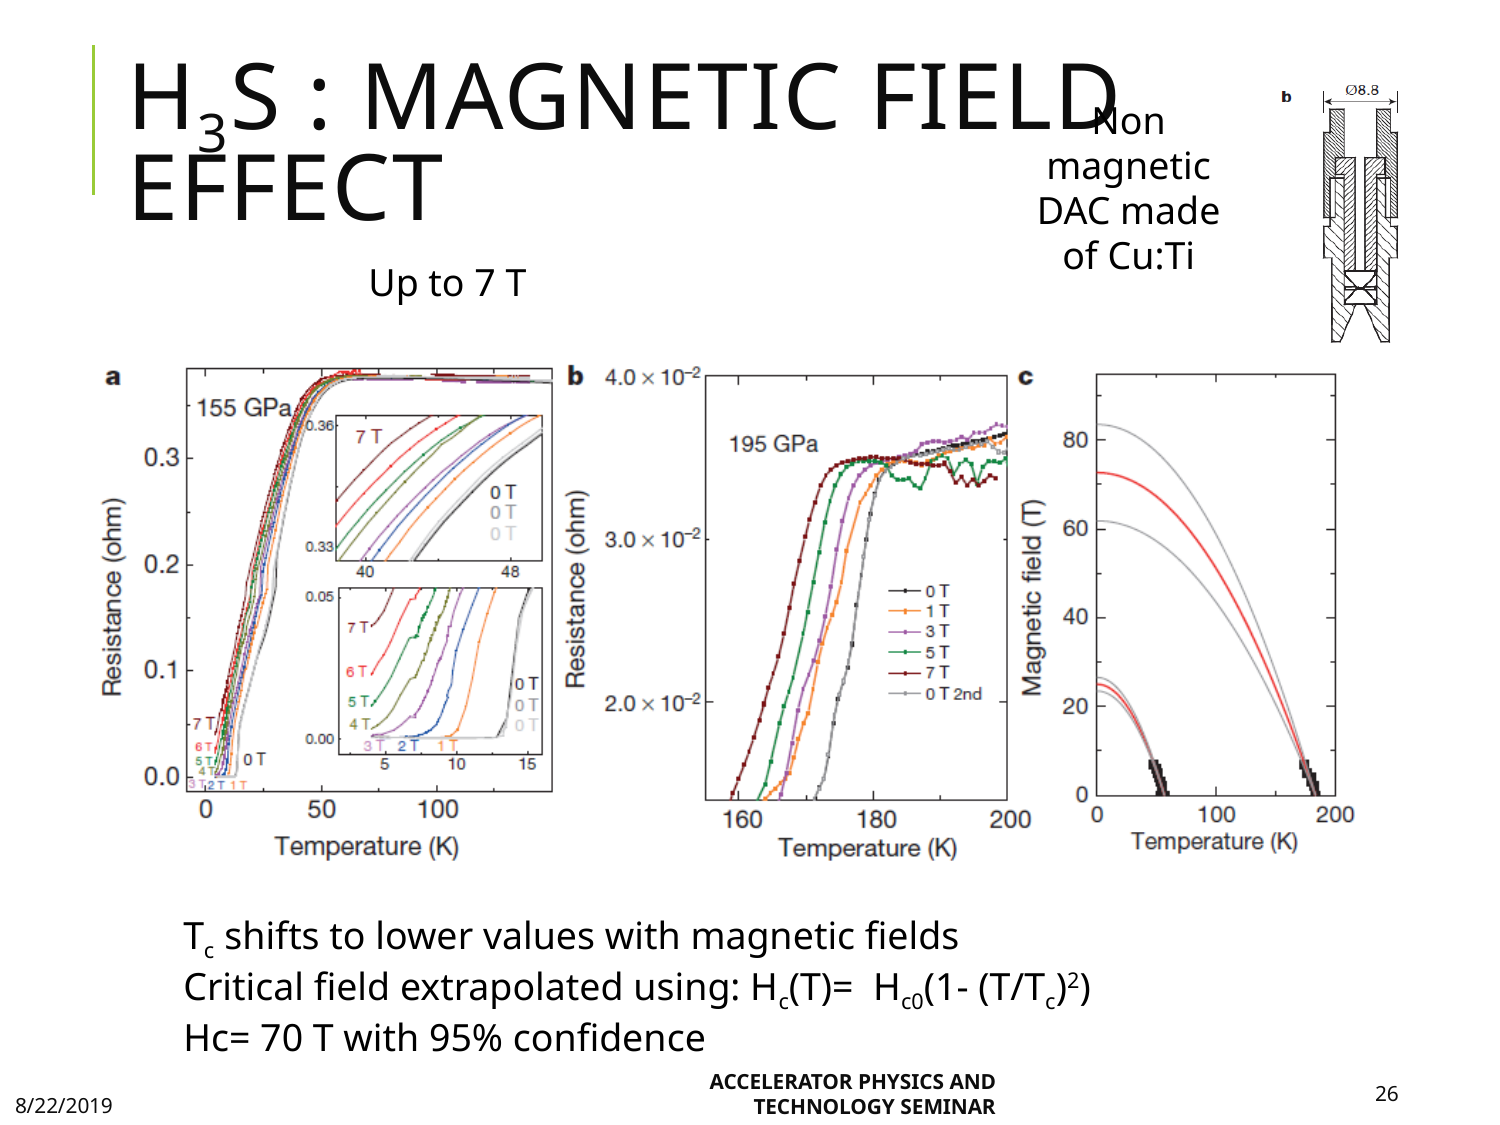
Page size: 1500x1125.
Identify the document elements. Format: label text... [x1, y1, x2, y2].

slide_number 26 [1360, 1072, 1480, 1118]
text_box Tc shifts to lower values with magnetic fields Critical field extrapolated using: Hc(T)= Hc0(1- (T/Tc)2) Hc= 70 T with 95% confidence [168, 904, 1177, 1112]
text_box H3S : Magnetic field effect [112, 21, 1309, 268]
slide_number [0, 1082, 265, 1125]
text_box Non magnetic DAC made of Cu:Ti [1010, 89, 1245, 285]
picture [0, 68, 1445, 878]
text_box Up to 7 T [353, 251, 542, 289]
footer Accelerator Physics and Technology Seminar [587, 1095, 1011, 1118]
